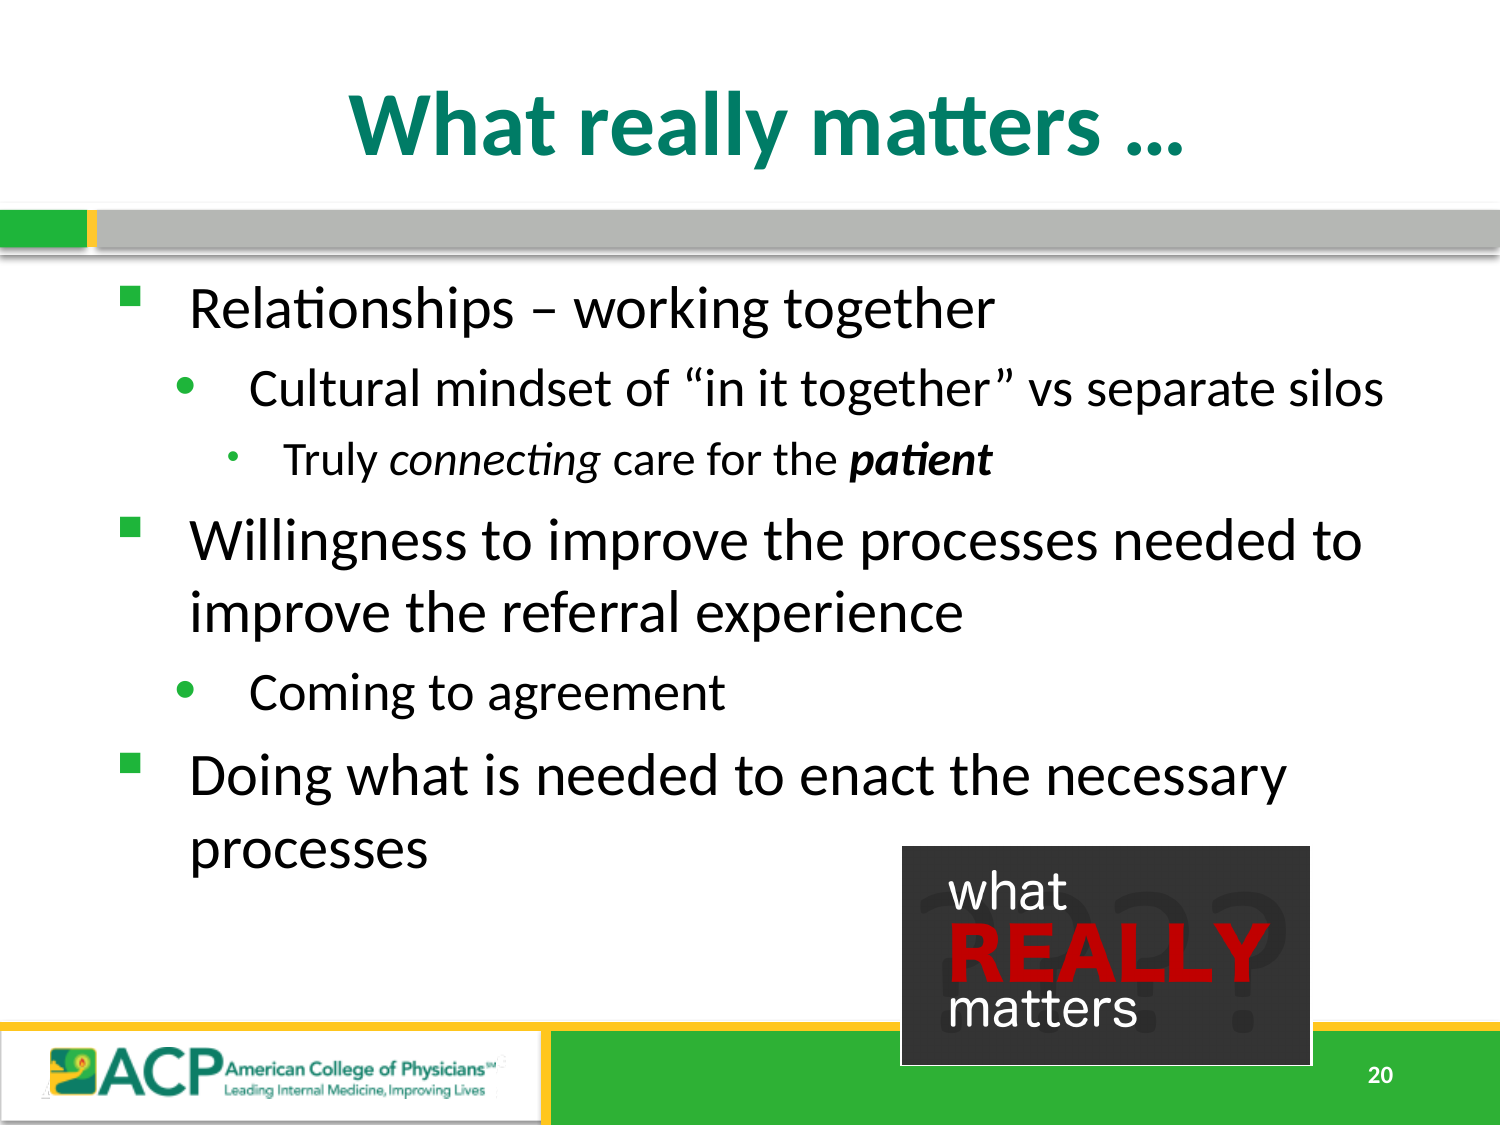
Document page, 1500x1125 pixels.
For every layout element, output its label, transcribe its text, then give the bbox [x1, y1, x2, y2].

picture [50, 1047, 496, 1099]
picture [899, 843, 1313, 1066]
list Relationships – working together Cultural mindset of “in it together” vs separate silos Truly connecting care for the patient Willingness to improve the processes needed to improve the referral experience Coming to agreement Doing what is needed to enact the necessary processes [99, 260, 1438, 1011]
title What really matters … [99, 37, 1438, 200]
